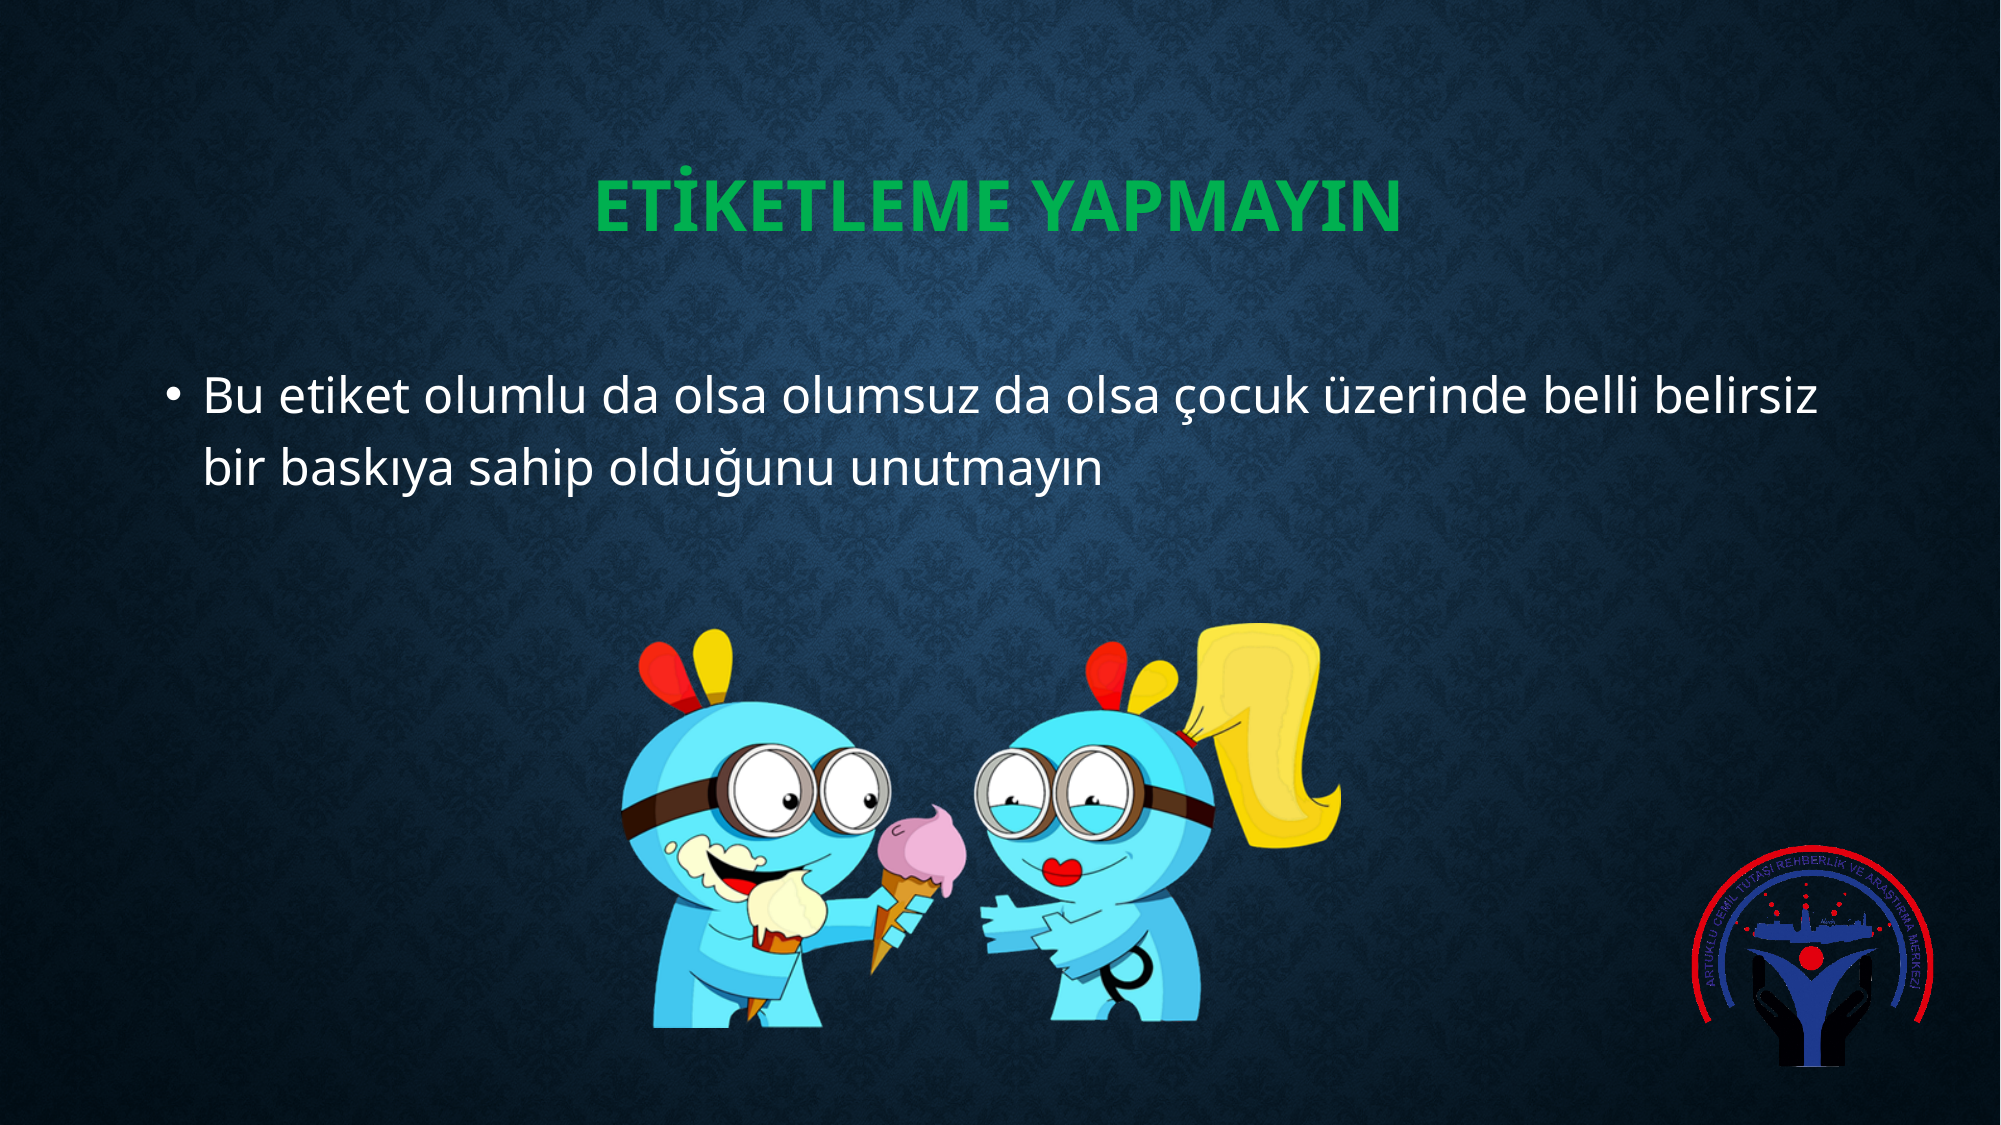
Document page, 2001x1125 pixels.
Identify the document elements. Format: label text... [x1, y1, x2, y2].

title Etiketleme yapmayın [149, 99, 1849, 318]
picture [620, 622, 1342, 1029]
list Bu etiket olumlu da olsa olumsuz da olsa çocuk üzerinde belli belirsiz bir baskıya sahip olduğunu unutmayın [149, 343, 1849, 950]
picture [1674, 833, 1949, 1078]
